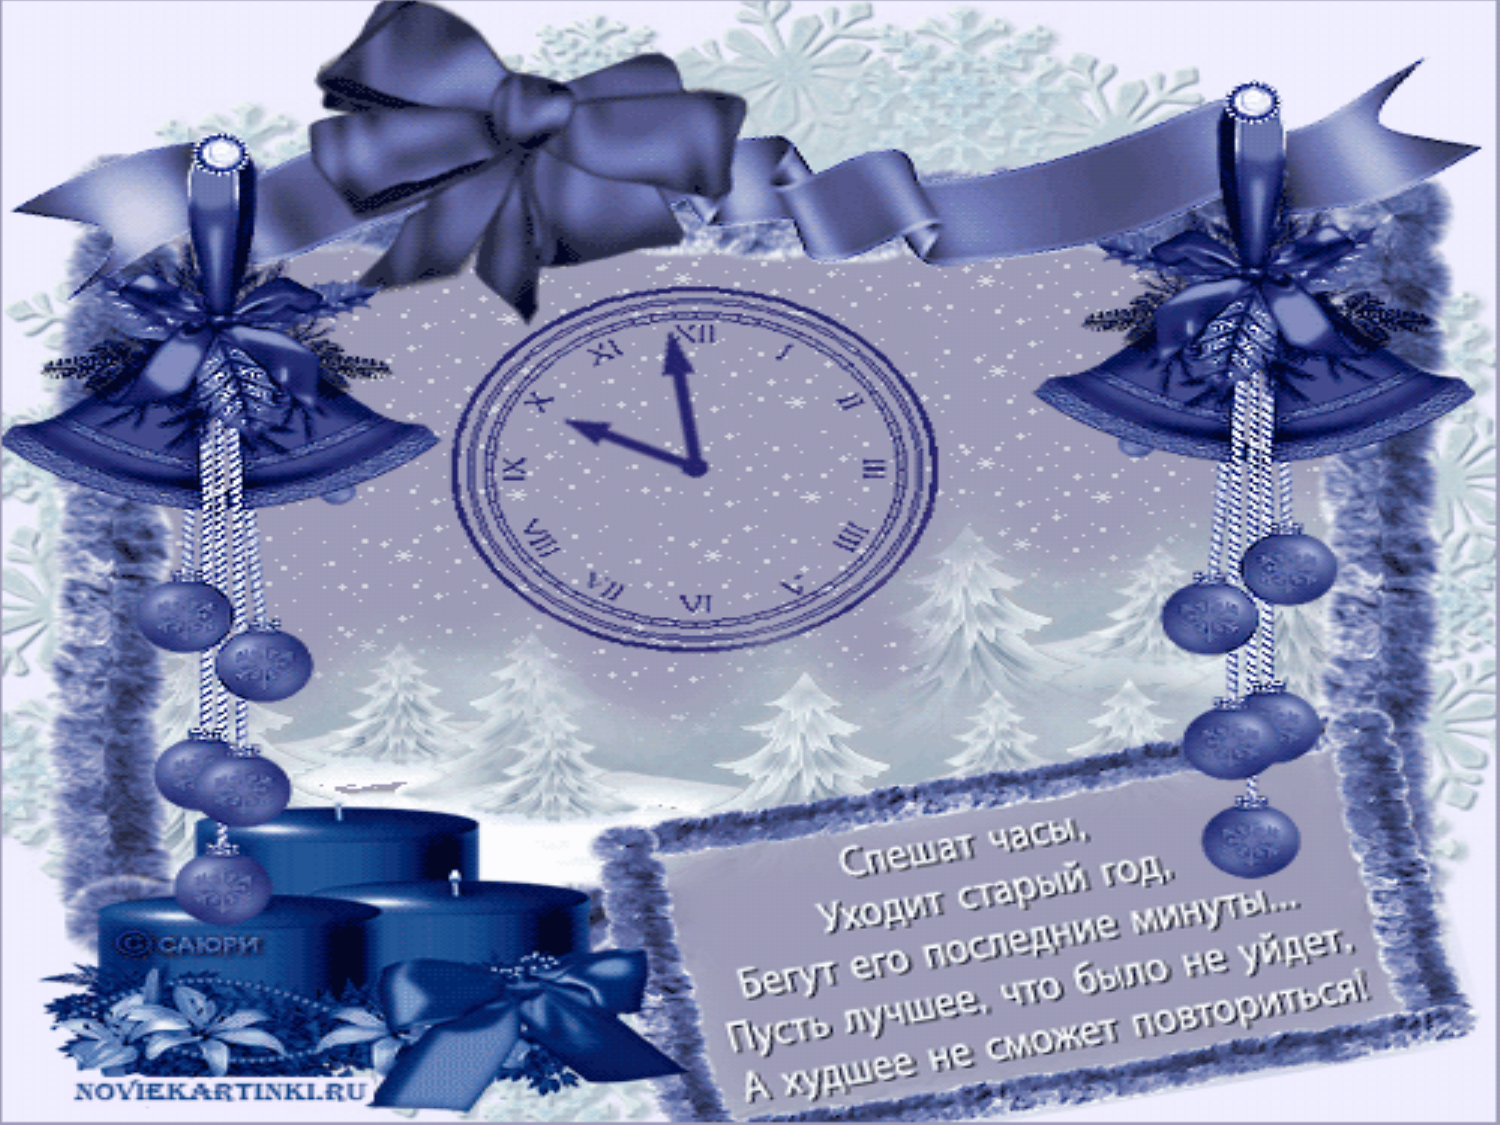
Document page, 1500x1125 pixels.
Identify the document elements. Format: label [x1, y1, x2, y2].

list [0, 0, 1500, 1125]
